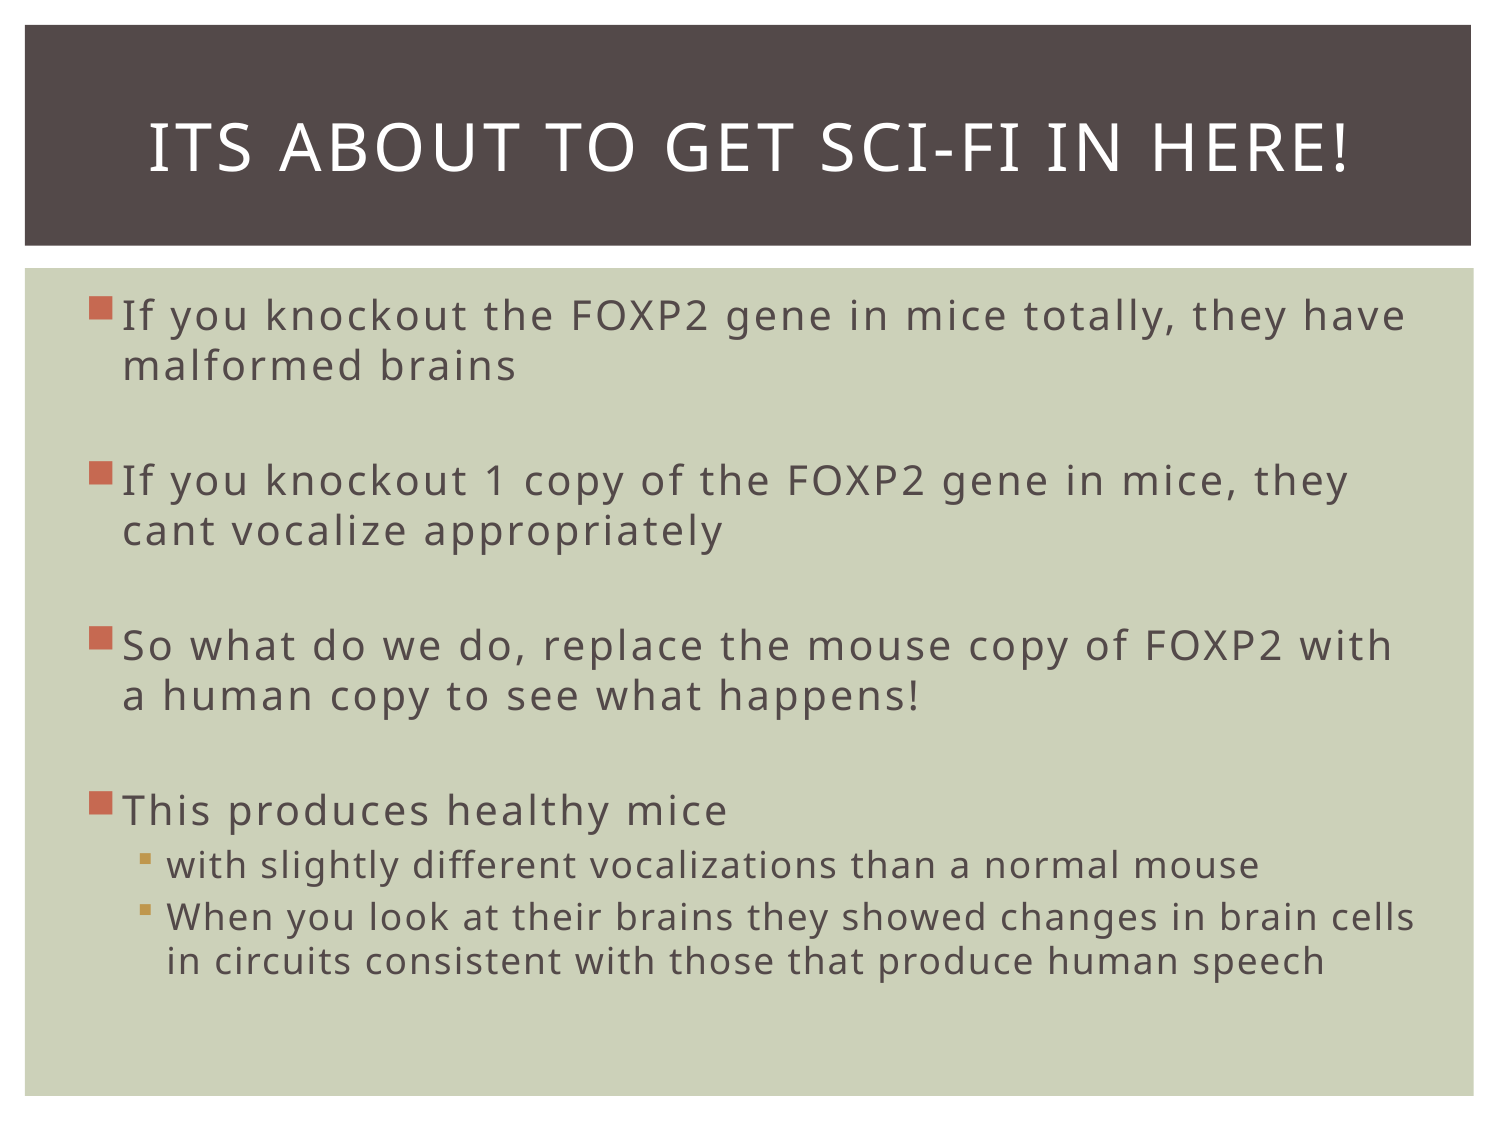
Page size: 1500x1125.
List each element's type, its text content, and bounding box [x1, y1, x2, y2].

title Its about to get sci-fi in here! [62, 58, 1438, 232]
list If you knockout the FOXP2 gene in mice totally, they have malformed brains If you knockout 1 copy of the FOXP2 gene in mice, they cant vocalize appropriately So what do we do, replace the mouse copy of FOXP2 with a human copy to see what happens! This produces healthy mice with slightly different vocalizations than a normal mouse When you look at their brains they showed changes in brain cells in circuits consistent with those that produce human speech [62, 281, 1442, 1005]
